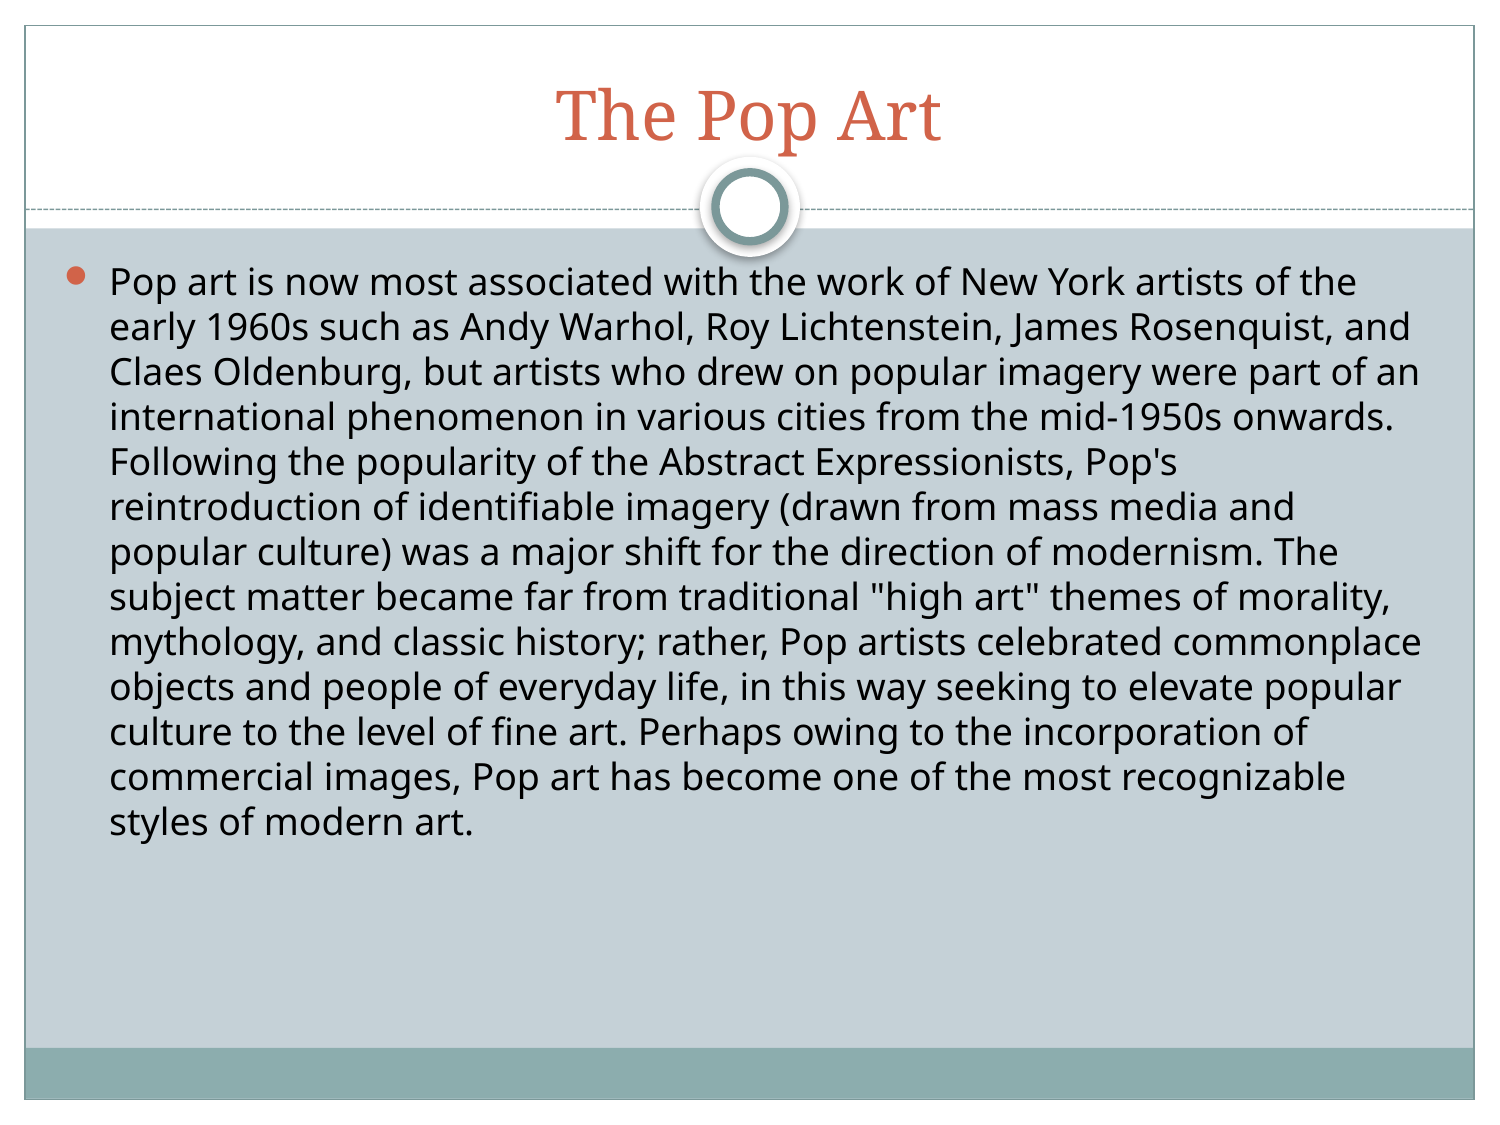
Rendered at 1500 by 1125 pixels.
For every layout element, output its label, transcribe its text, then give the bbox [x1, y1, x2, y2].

list Pop art is now most associated with the work of New York artists of the early 1960s such as Andy Warhol, Roy Lichtenstein, James Rosenquist, and Claes Oldenburg, but artists who drew on popular imagery were part of an international phenomenon in various cities from the mid-1950s onwards. Following the popularity of the Abstract Expressionists, Pop's reintroduction of identifiable imagery (drawn from mass media and popular culture) was a major shift for the direction of modernism. The subject matter became far from traditional "high art" themes of morality, mythology, and classic history; rather, Pop artists celebrated commonplace objects and people of everyday life, in this way seeking to elevate popular culture to the level of fine art. Perhaps owing to the incorporation of commercial images, Pop art has become one of the most recognizable styles of modern art. [49, 250, 1445, 1001]
title The Pop Art [49, 37, 1450, 162]
